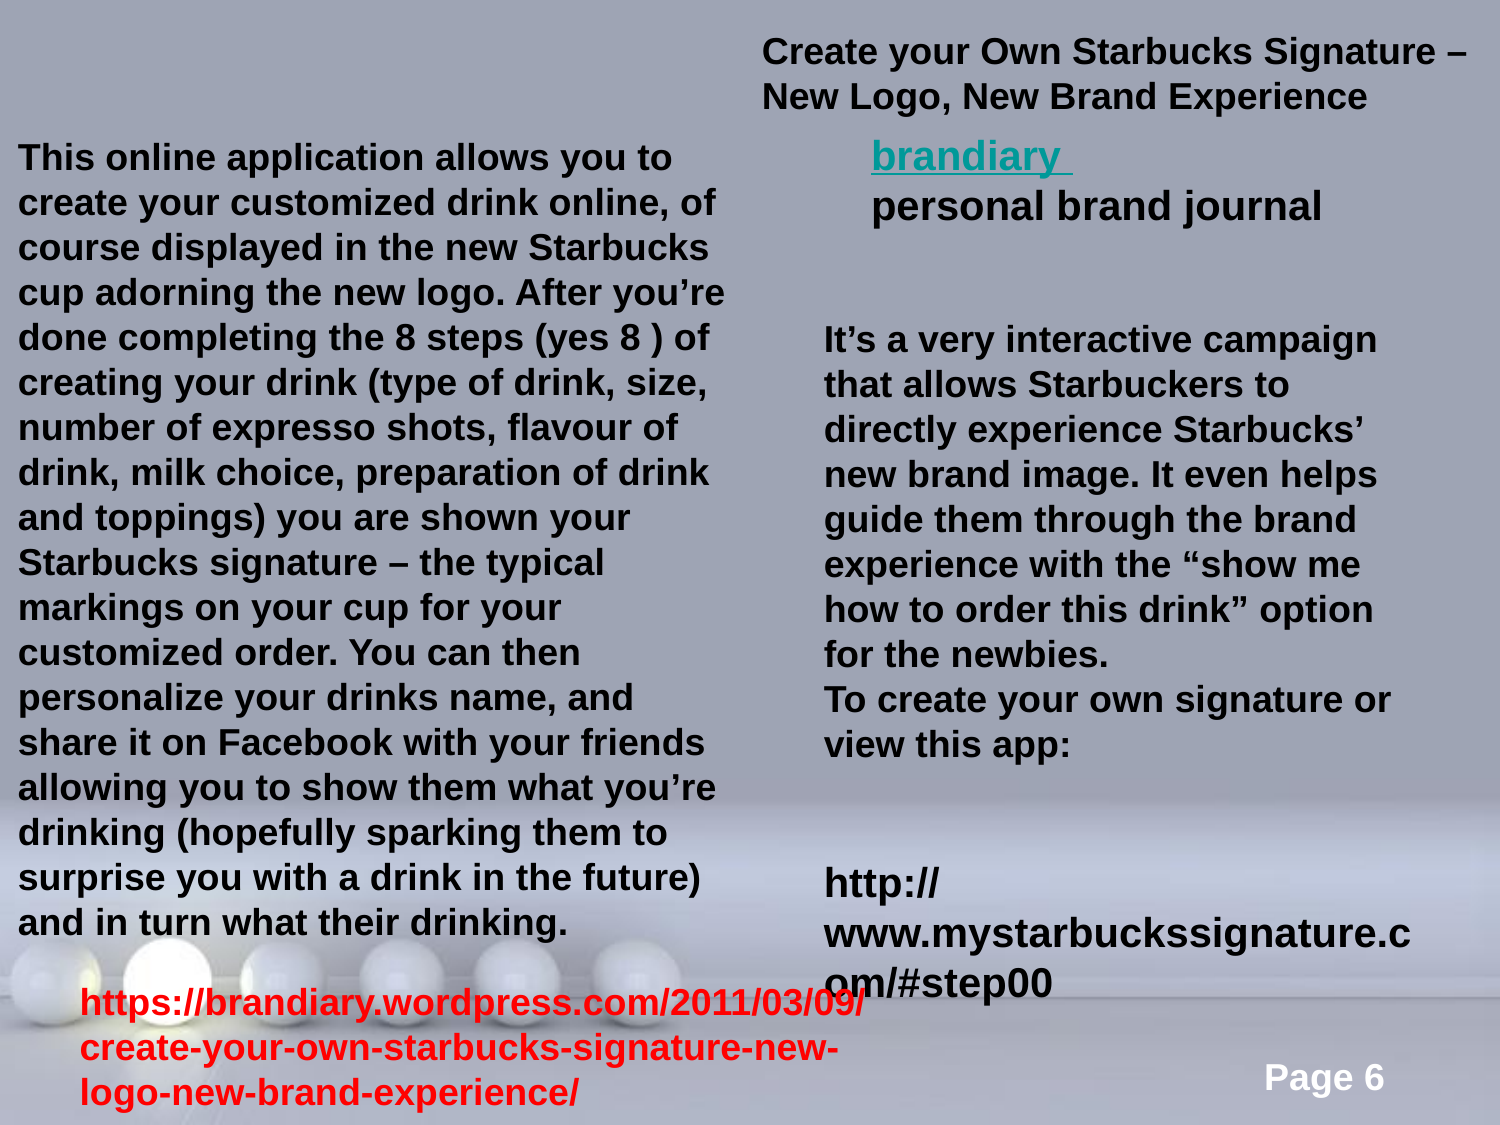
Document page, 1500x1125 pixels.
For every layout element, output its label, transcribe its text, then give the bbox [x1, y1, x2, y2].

text_box This online application allows you to create your customized drink online, of course displayed in the new Starbucks cup adorning the new logo. After you’re done completing the 8 steps (yes 8 ) of creating your drink (type of drink, size, number of expresso shots, flavour of drink, milk choice, preparation of drink and toppings) you are shown your Starbucks signature – the typical markings on your cup for your customized order. You can then personalize your drinks name, and share it on Facebook with your friends allowing you to show them what you’re drinking (hopefully sparking them to surprise you with a drink in the future) and in turn what their drinking. [3, 125, 754, 950]
text_box brandiary personal brand journal [856, 121, 1436, 237]
text_box Create your Own Starbucks Signature – New Logo, New Brand Experience [747, 19, 1497, 125]
text_box It’s a very interactive campaign that allows Starbuckers to directly experience Starbucks’ new brand image. It even helps guide them through the brand experience with the “show me how to order this drink” option for the newbies. To create your own signature or view this app: http://www.mystarbuckssignature.com/#step00 [809, 308, 1436, 1013]
text_box https://brandiary.wordpress.com/2011/03/09/create-your-own-starbucks-signature-new-logo-new-brand-experience/ [64, 970, 904, 1121]
picture [0, 0, 1500, 1125]
